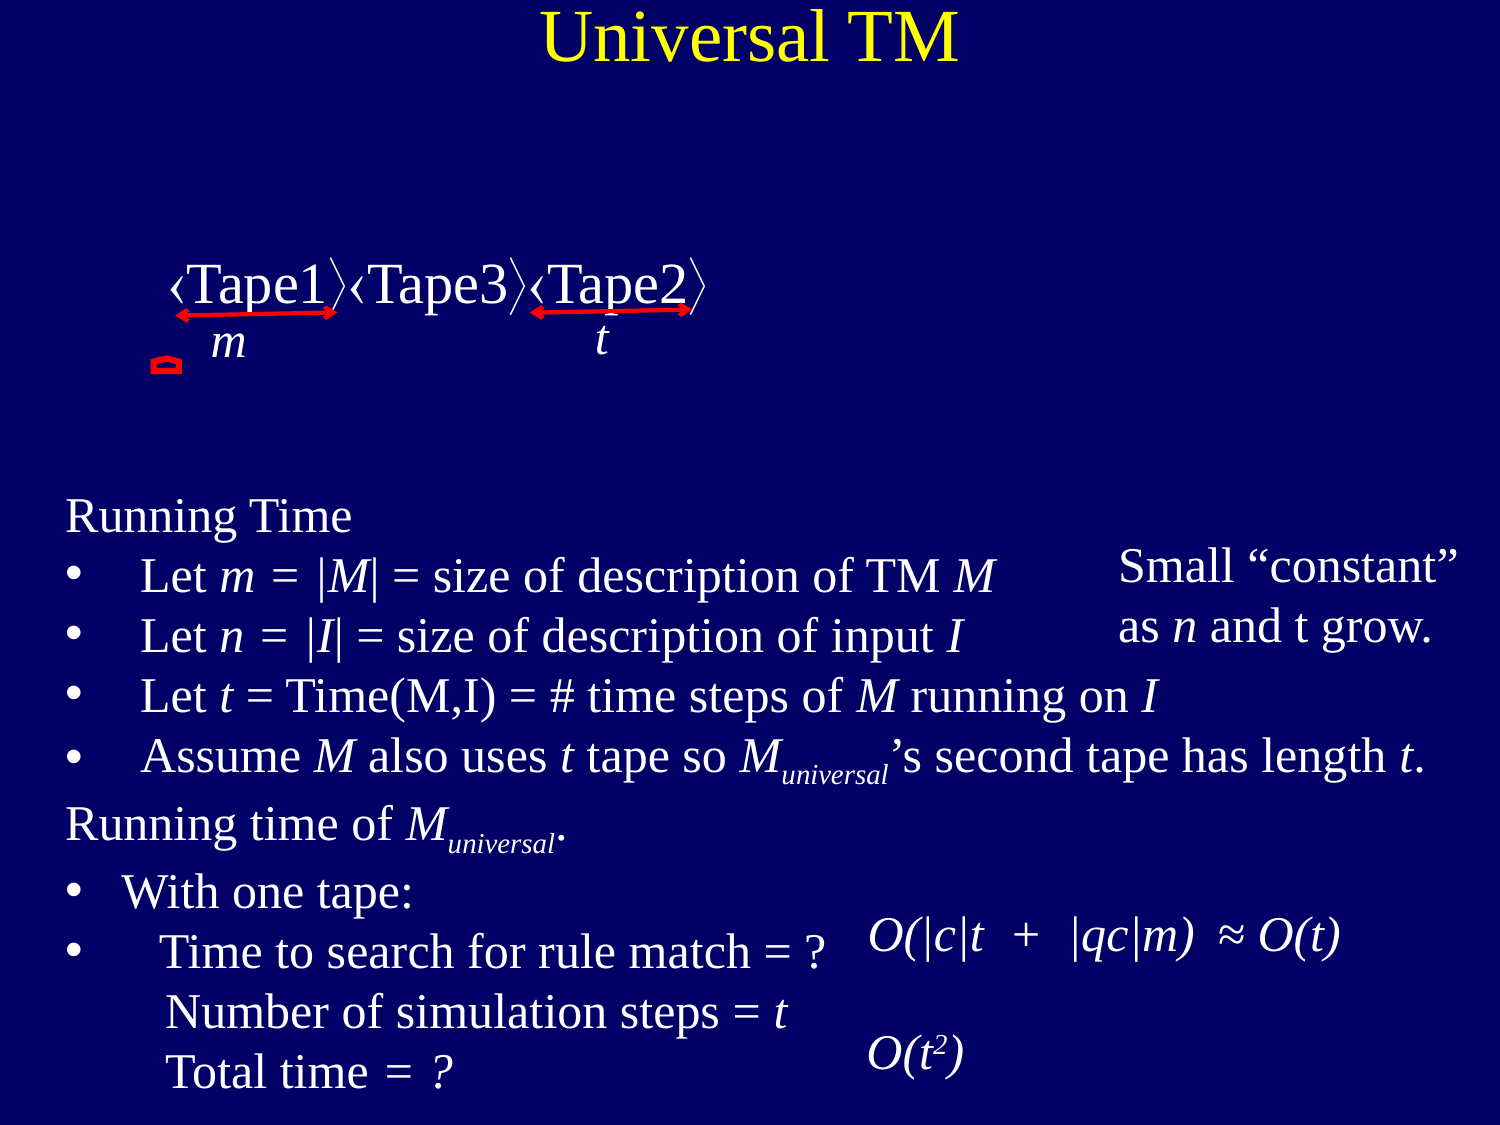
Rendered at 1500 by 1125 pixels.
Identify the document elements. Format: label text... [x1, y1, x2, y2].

text_box Small “constant” as n and t grow. [1103, 524, 1475, 660]
text_box Running Time Let m = |M| = size of description of TM M Let n = |I| = size of description of input I Let t = Time(M,I) = # time steps of M running on I Assume M also uses t tape so Muniversal’s second tape has length t. Running time of Muniversal. With one tape: Time to search for rule match = ? Number of simulation steps = t Total time = ? [20, 474, 1500, 1125]
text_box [149, 237, 756, 376]
text_box Universal TM [112, 0, 1388, 125]
text_box O(|c|t + |qc|m) [852, 894, 1202, 970]
text_box O(t2) [851, 1011, 980, 1087]
text_box ≈ O(t) [1202, 894, 1356, 970]
